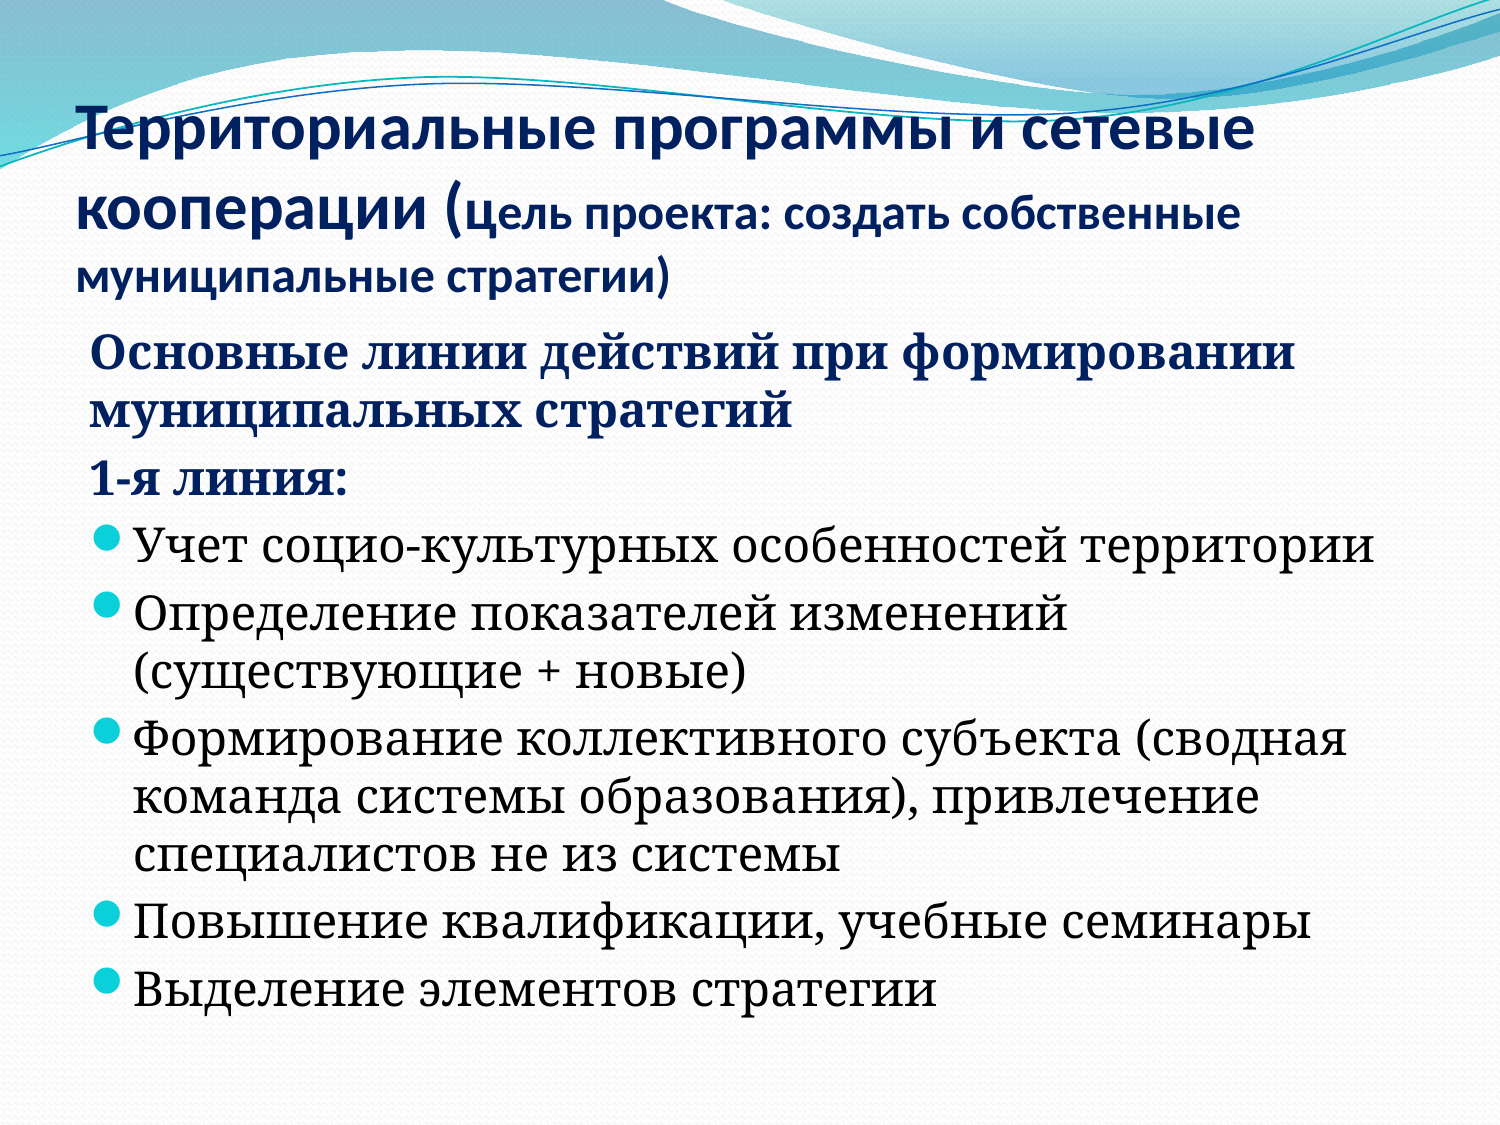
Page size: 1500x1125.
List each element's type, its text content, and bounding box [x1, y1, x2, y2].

list Основные линии действий при формировании муниципальных стратегий 1-я линия: Учет социо-культурных особенностей территории Определение показателей изменений (существующие + новые) Формирование коллективного субъекта (сводная команда системы образования), привлечение специалистов не из системы Повышение квалификации, учебные семинары Выделение элементов стратегии [75, 314, 1425, 1038]
title Территориальные программы и сетевые кооперации (цель проекта: создать собственные муниципальные стратегии) [75, 42, 1300, 303]
